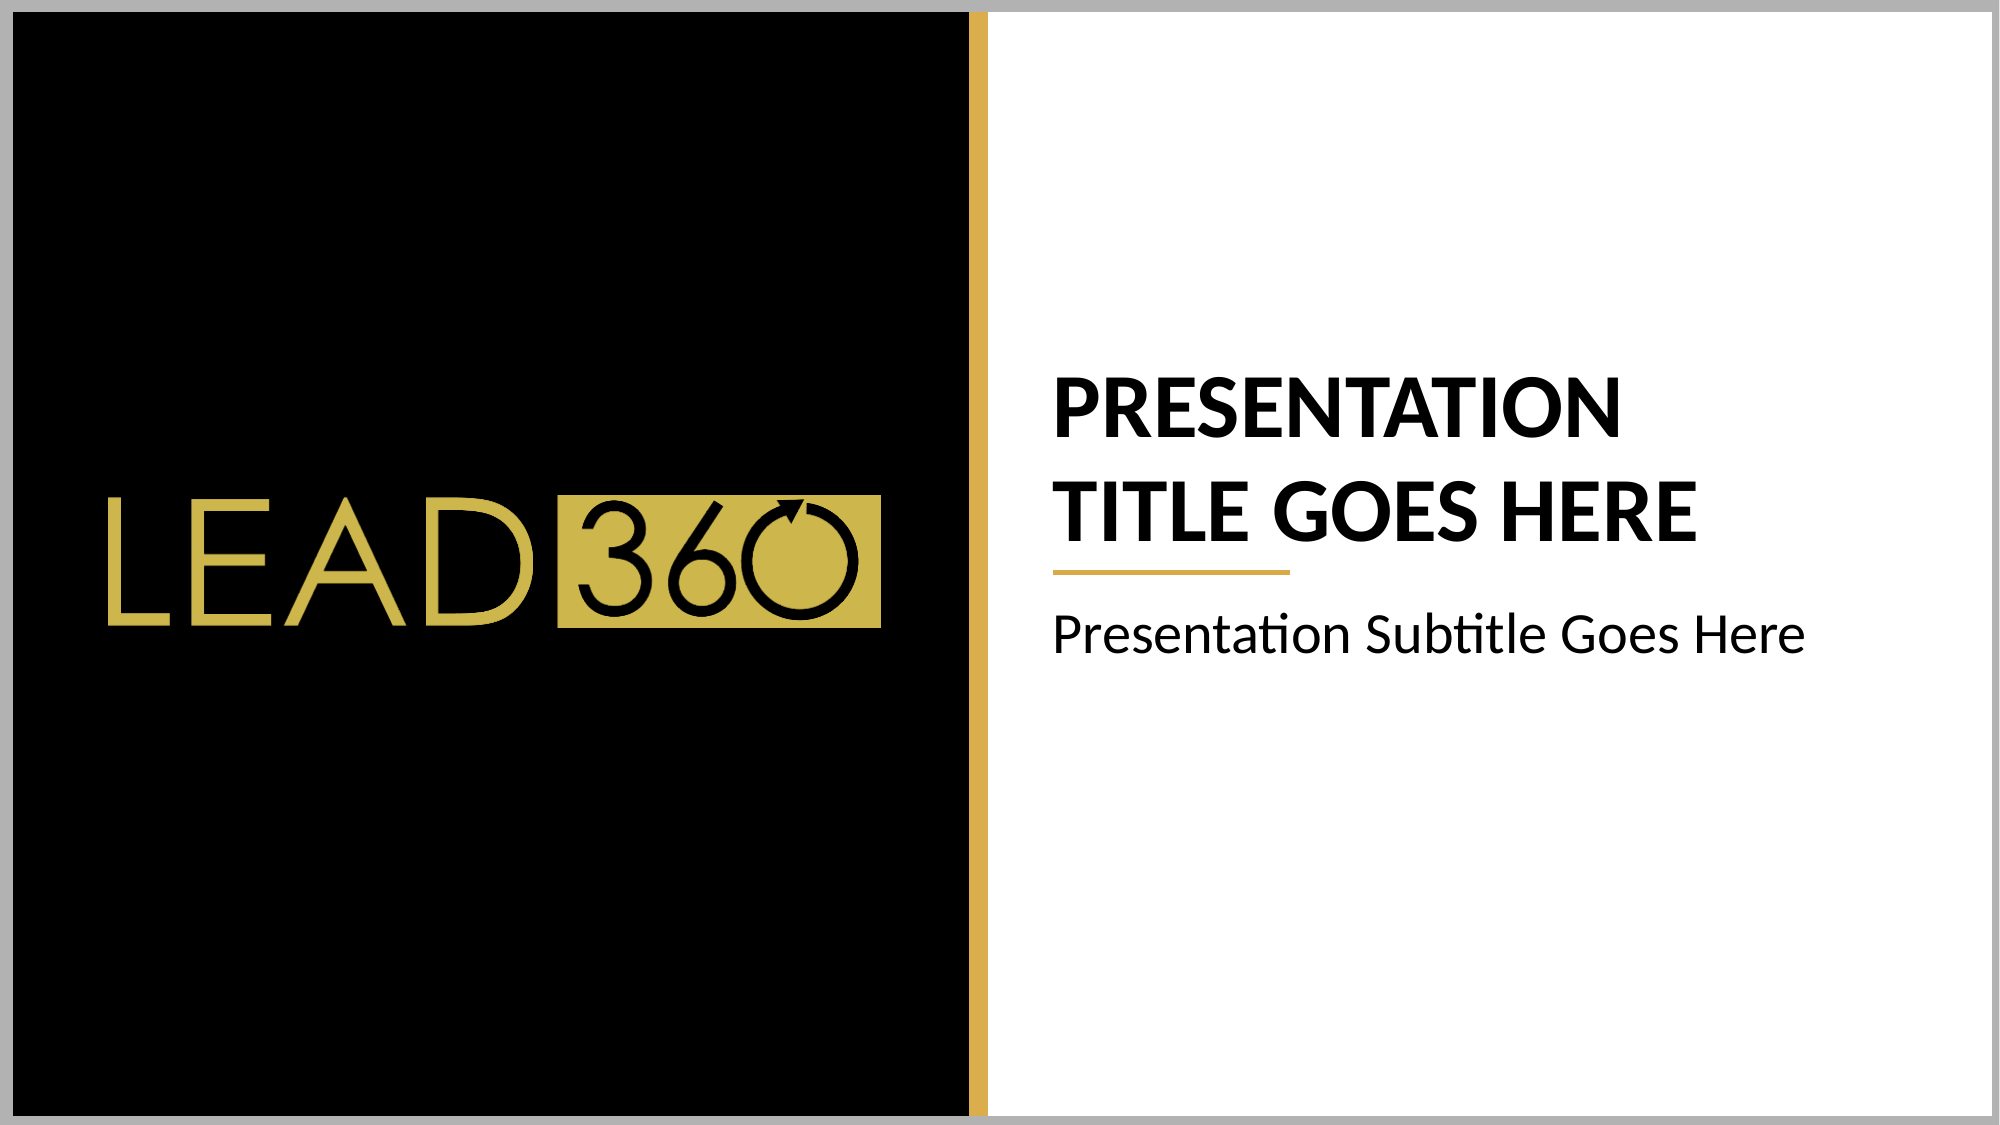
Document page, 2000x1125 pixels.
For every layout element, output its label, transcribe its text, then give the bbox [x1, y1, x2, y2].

title Presentation Title Goes Here [1052, 321, 1843, 563]
picture [13, 12, 969, 1116]
subtitle Presentation Subtitle Goes Here [1052, 600, 1843, 888]
